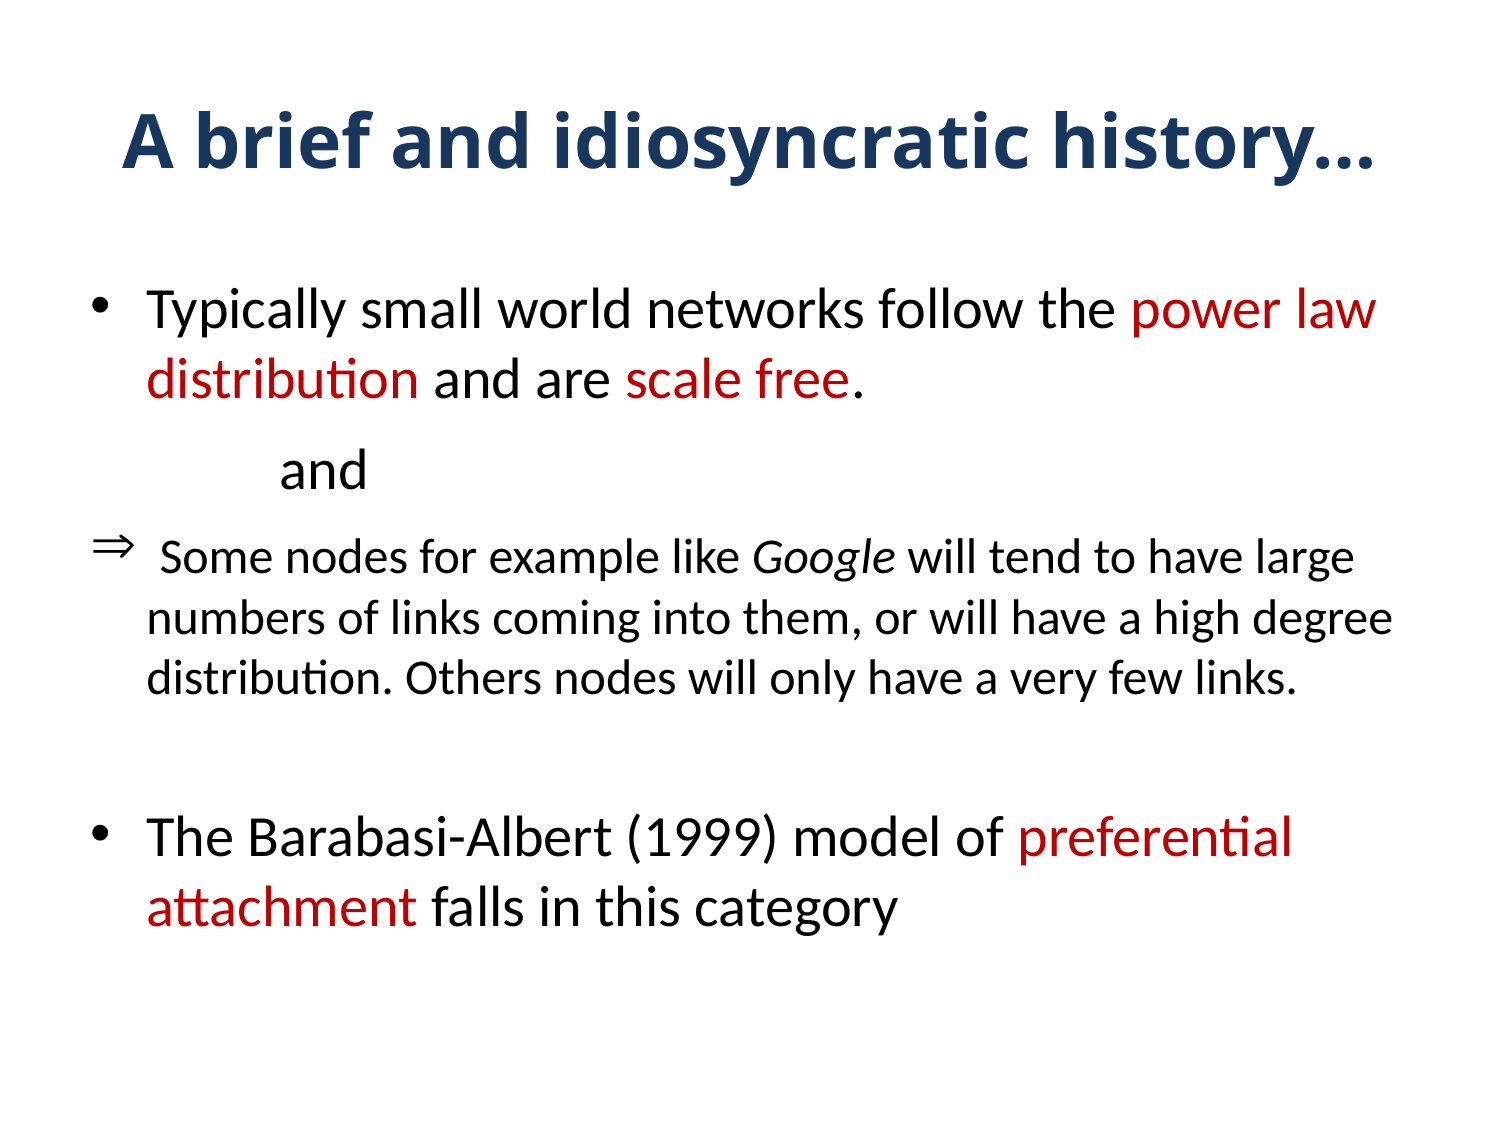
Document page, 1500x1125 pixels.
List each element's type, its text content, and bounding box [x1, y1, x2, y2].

title A brief and idiosyncratic history… [75, 45, 1425, 233]
